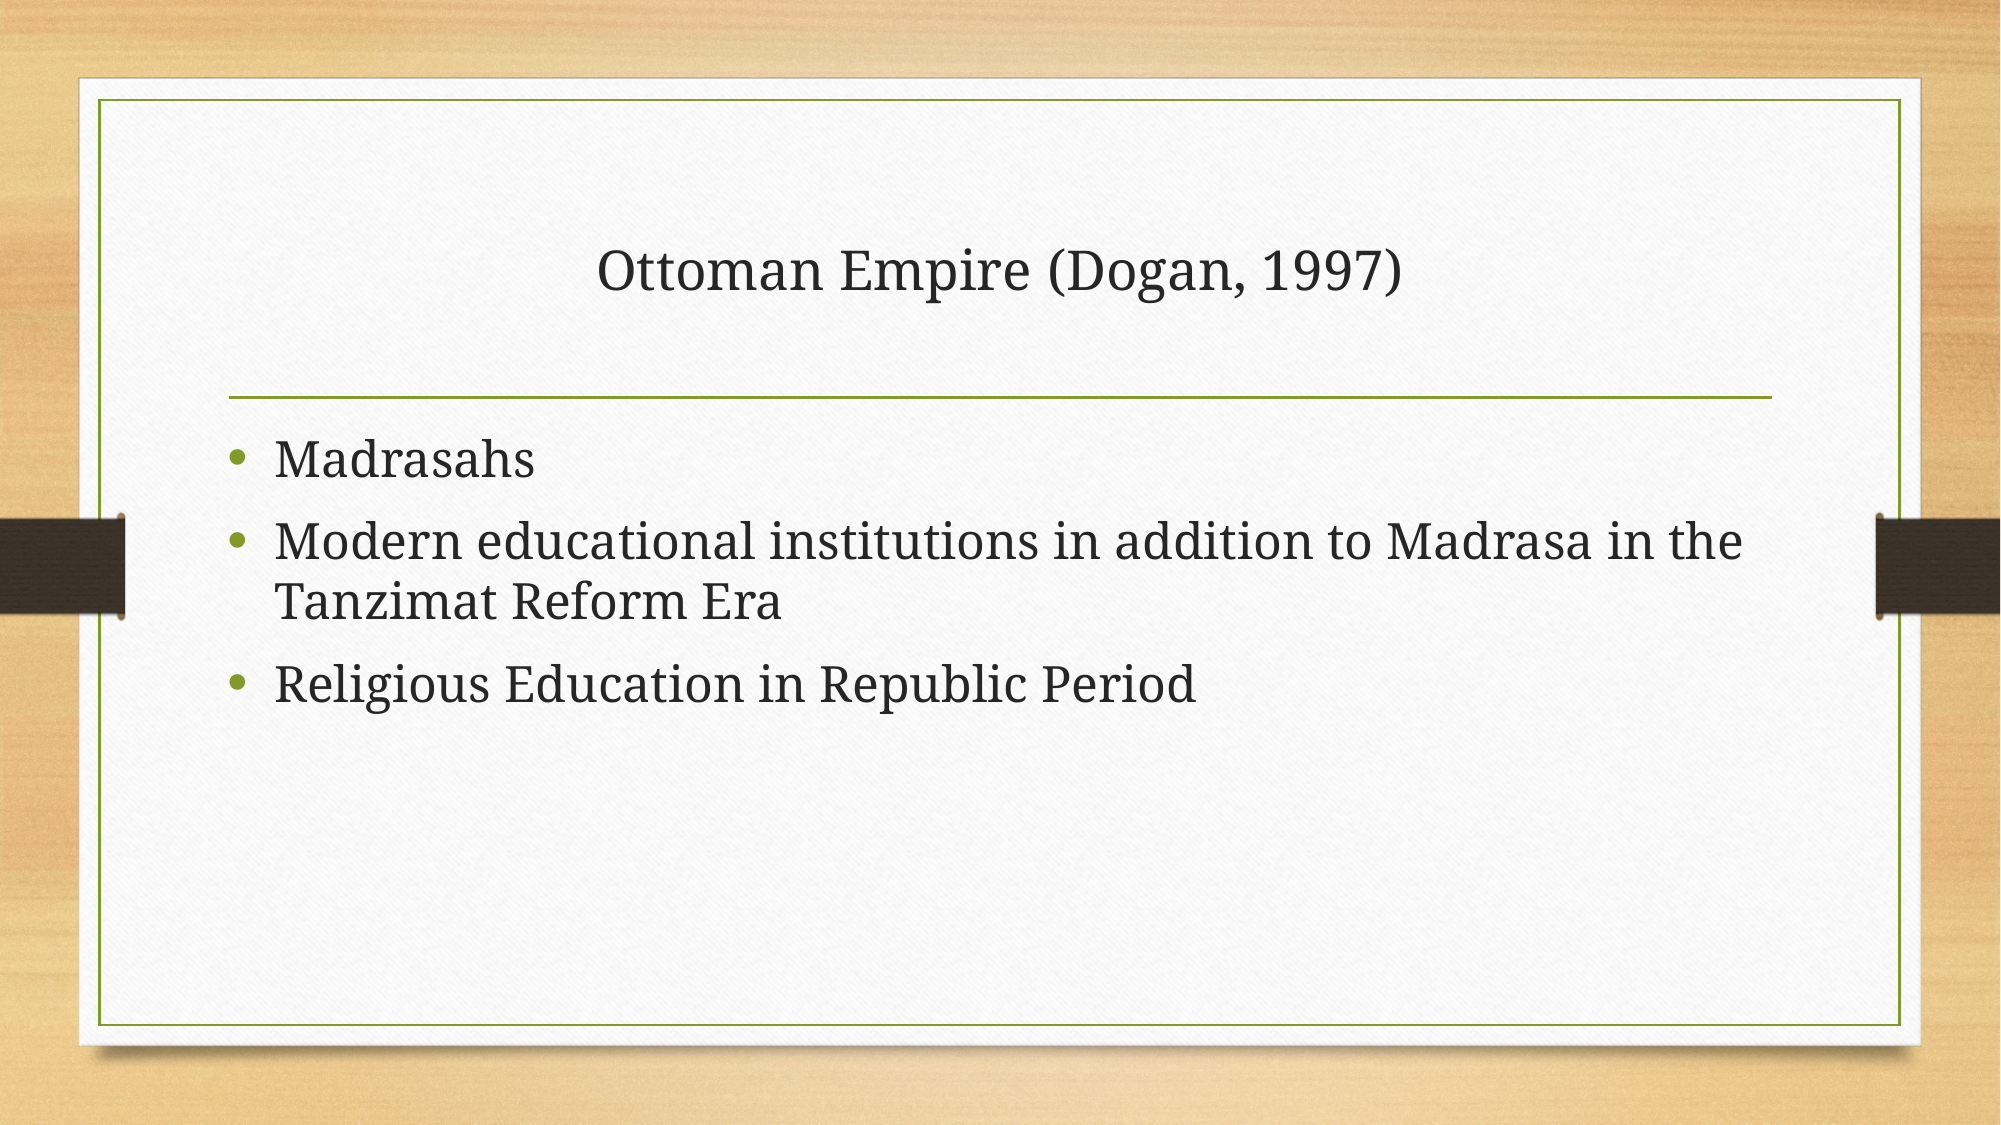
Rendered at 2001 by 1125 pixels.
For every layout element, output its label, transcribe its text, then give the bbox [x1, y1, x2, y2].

picture [0, 0, 2001, 1125]
list Madrasahs Modern educational institutions in addition to Madrasa in the Tanzimat Reform Era Religious Education in Republic Period [212, 419, 1788, 964]
title Ottoman Empire (Dogan, 1997) [212, 161, 1788, 375]
